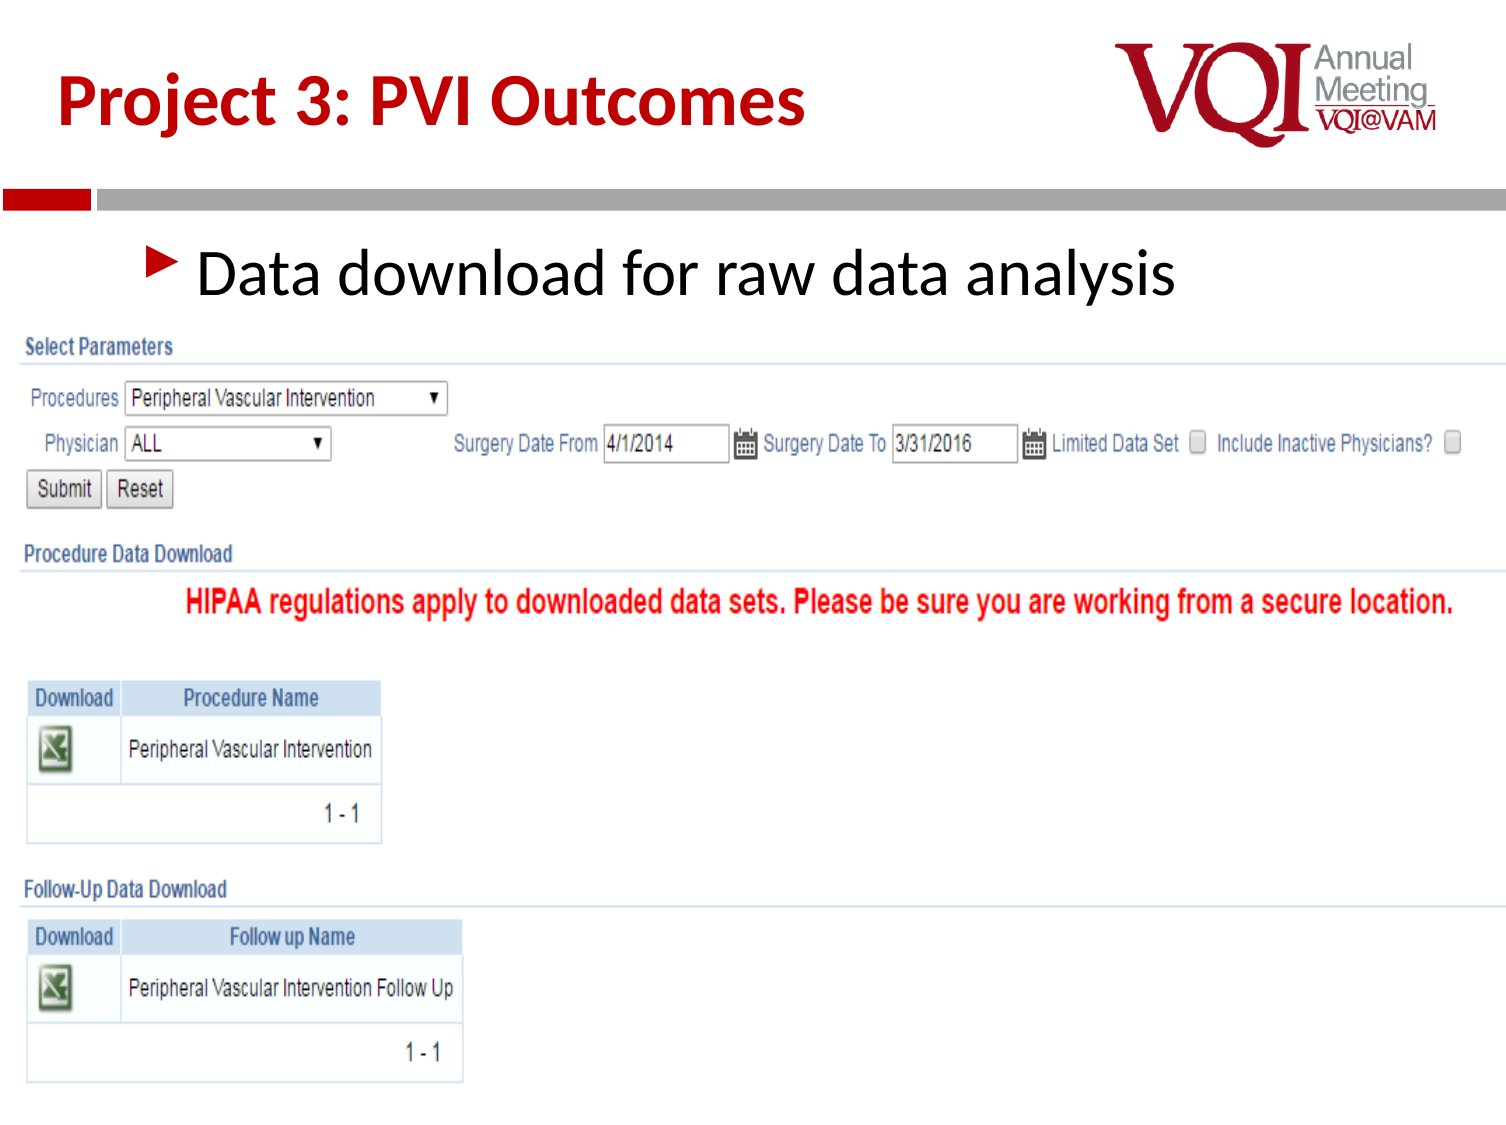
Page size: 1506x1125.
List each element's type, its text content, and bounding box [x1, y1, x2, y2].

title Project 3: PVI Outcomes [11, 1, 1097, 189]
list Data download for raw data analysis [125, 221, 1423, 313]
picture [1097, 28, 1436, 162]
picture [0, 314, 1506, 1125]
